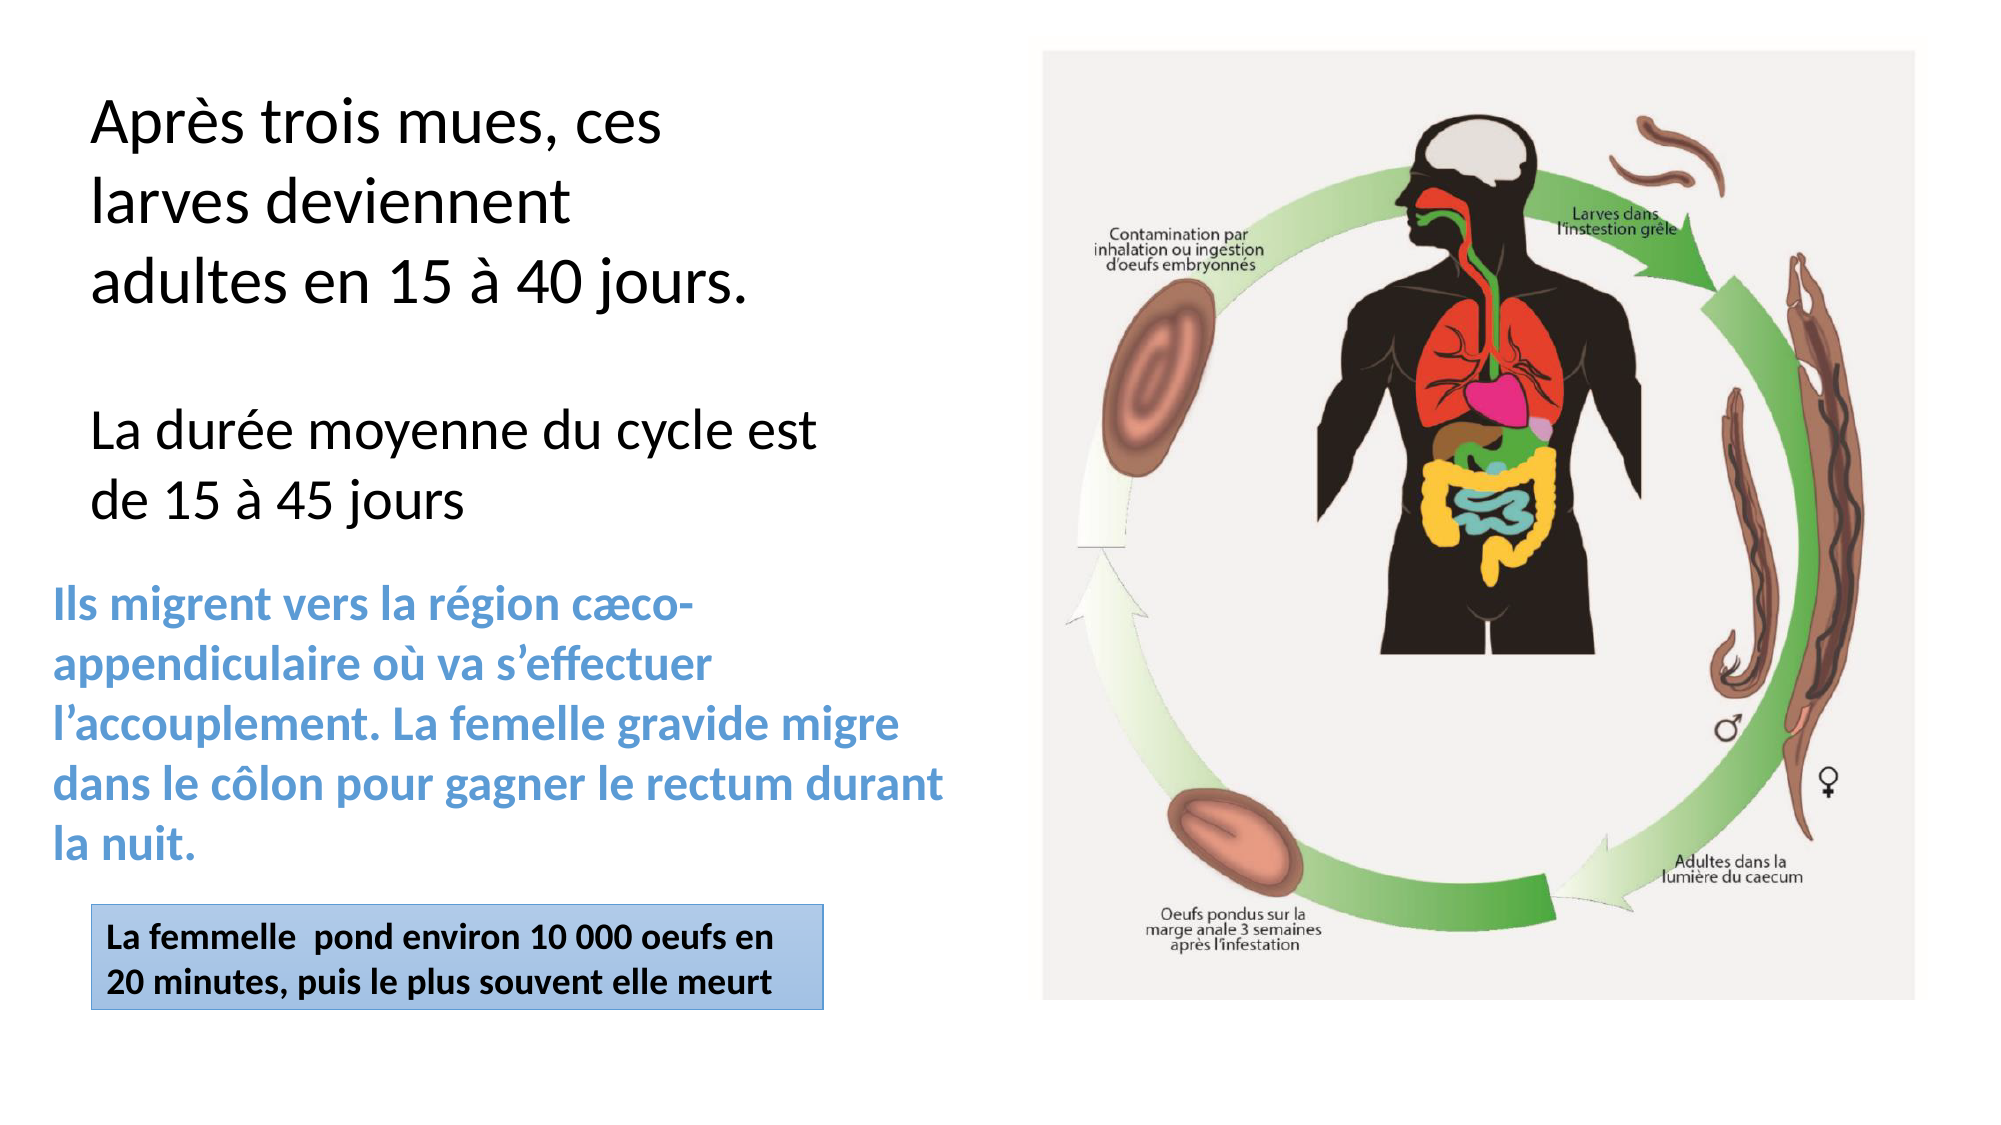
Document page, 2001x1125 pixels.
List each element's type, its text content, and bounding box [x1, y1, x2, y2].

text_box Ils migrent vers la région cæco-appendiculaire où va s’effectuer l’accouplement. La femelle gravide migre dans le côlon pour gagner le rectum durant la nuit. [37, 563, 990, 879]
text_box Après trois mues, ces larves deviennent adultes en 15 à 40 jours. [75, 69, 781, 325]
text_box La femmelle pond environ 10 000 oeufs en 20 minutes, puis le plus souvent elle meurt [91, 904, 824, 1010]
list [1028, 36, 1928, 1000]
text_box La durée moyenne du cycle est de 15 à 45 jours [75, 383, 859, 539]
